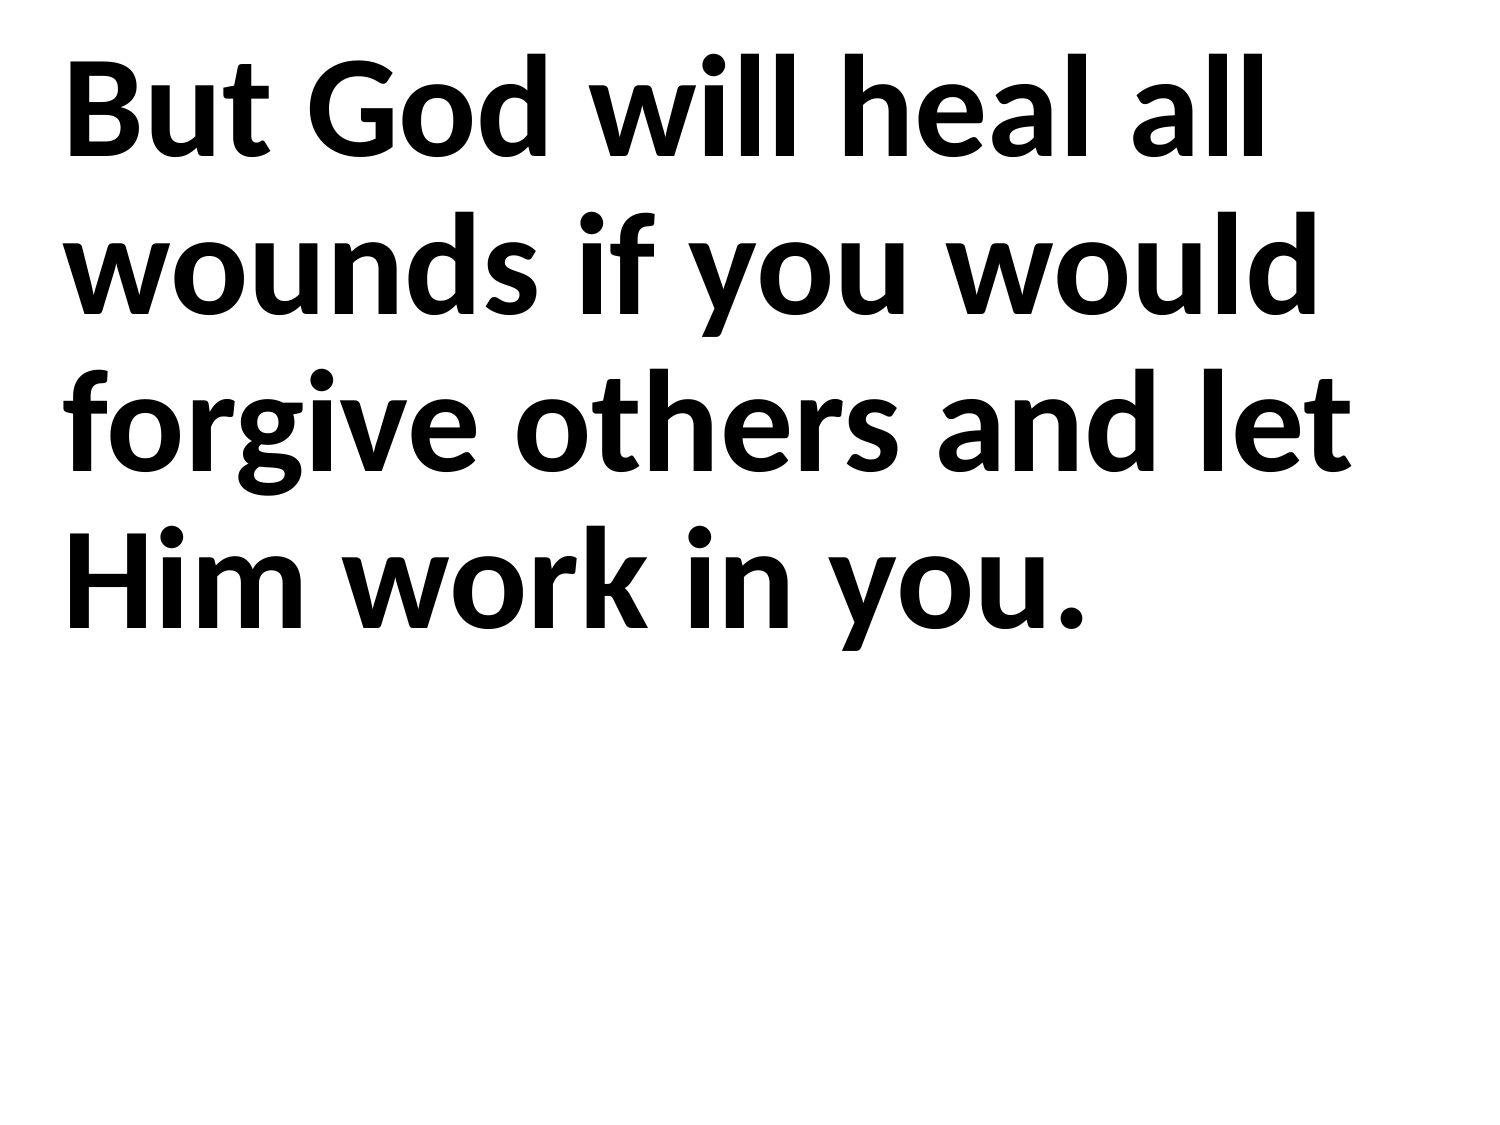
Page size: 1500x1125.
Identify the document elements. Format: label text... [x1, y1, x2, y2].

list But God will heal all wounds if you would forgive others and let Him work in you. [47, 23, 1484, 880]
